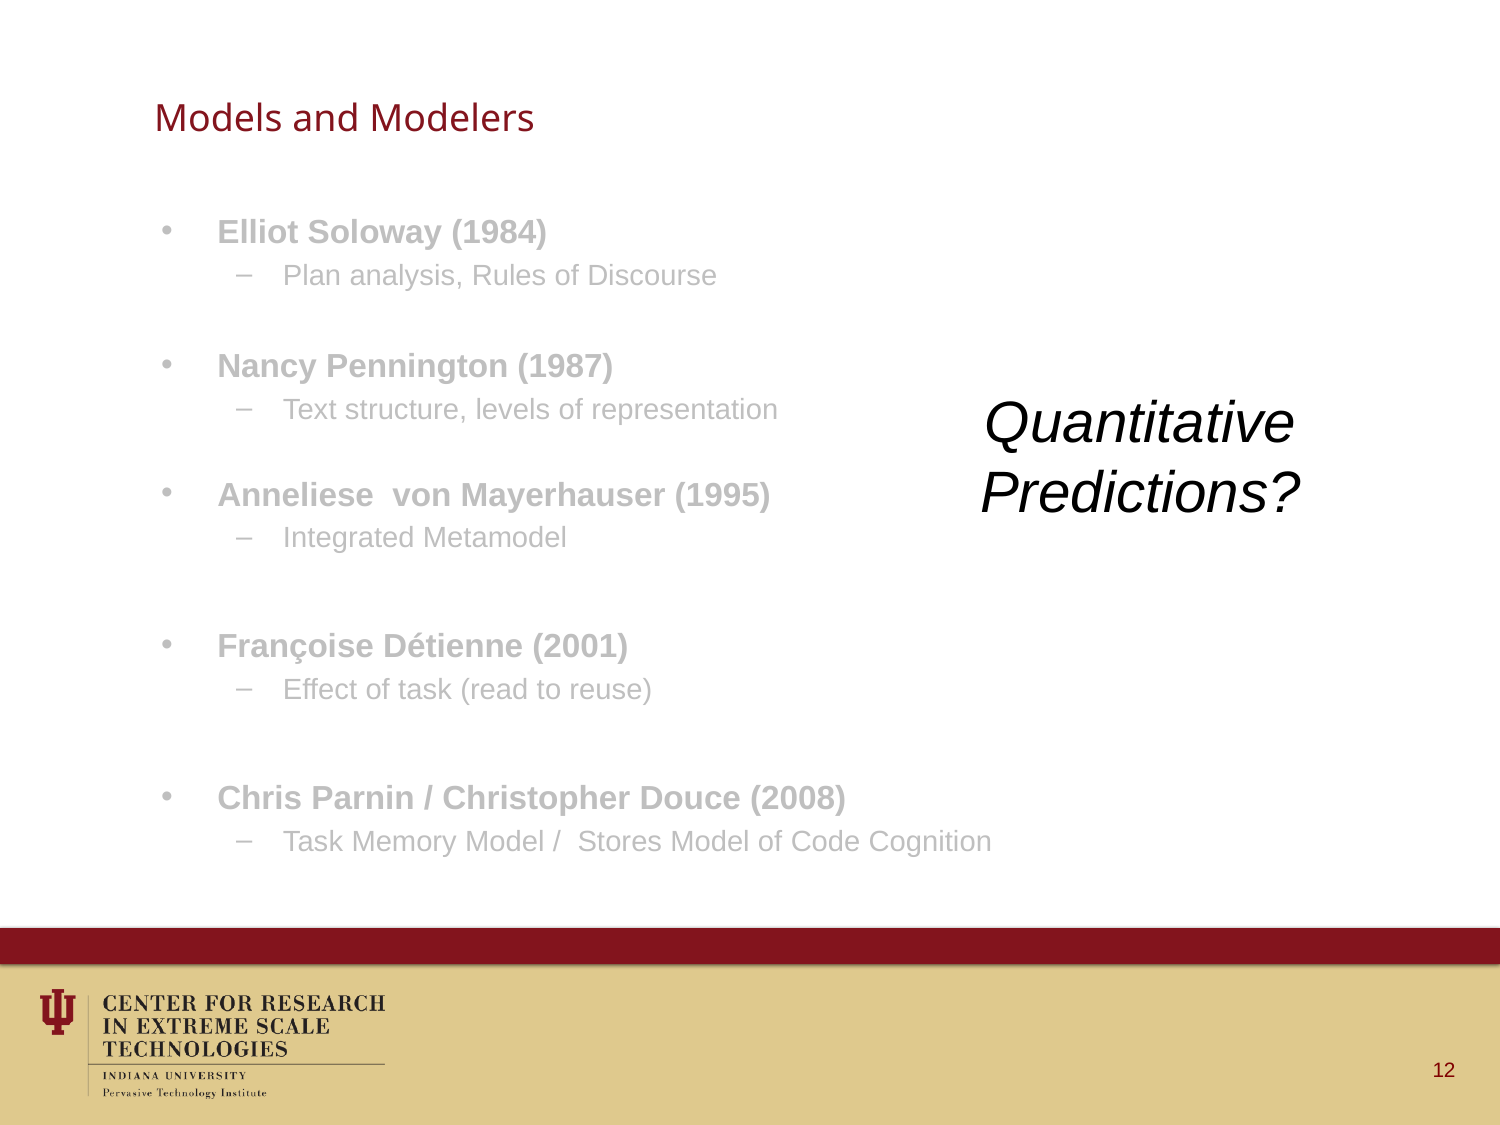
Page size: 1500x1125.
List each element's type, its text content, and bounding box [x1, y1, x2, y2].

text_box Quantitative Predictions? [920, 377, 1362, 532]
list Elliot Soloway (1984) Plan analysis, Rules of Discourse Nancy Pennington (1987) Text structure, levels of representation Anneliese von Mayerhauser (1995) Integrated Metamodel Françoise Détienne (2001) Effect of task (read to reuse) Chris Parnin / Christopher Douce (2008) Task Memory Model / Stores Model of Code Cognition [146, 203, 1314, 869]
picture [25, 979, 399, 1109]
slide_number 12 [1120, 1039, 1471, 1099]
title Models and Modelers [139, 86, 1338, 194]
